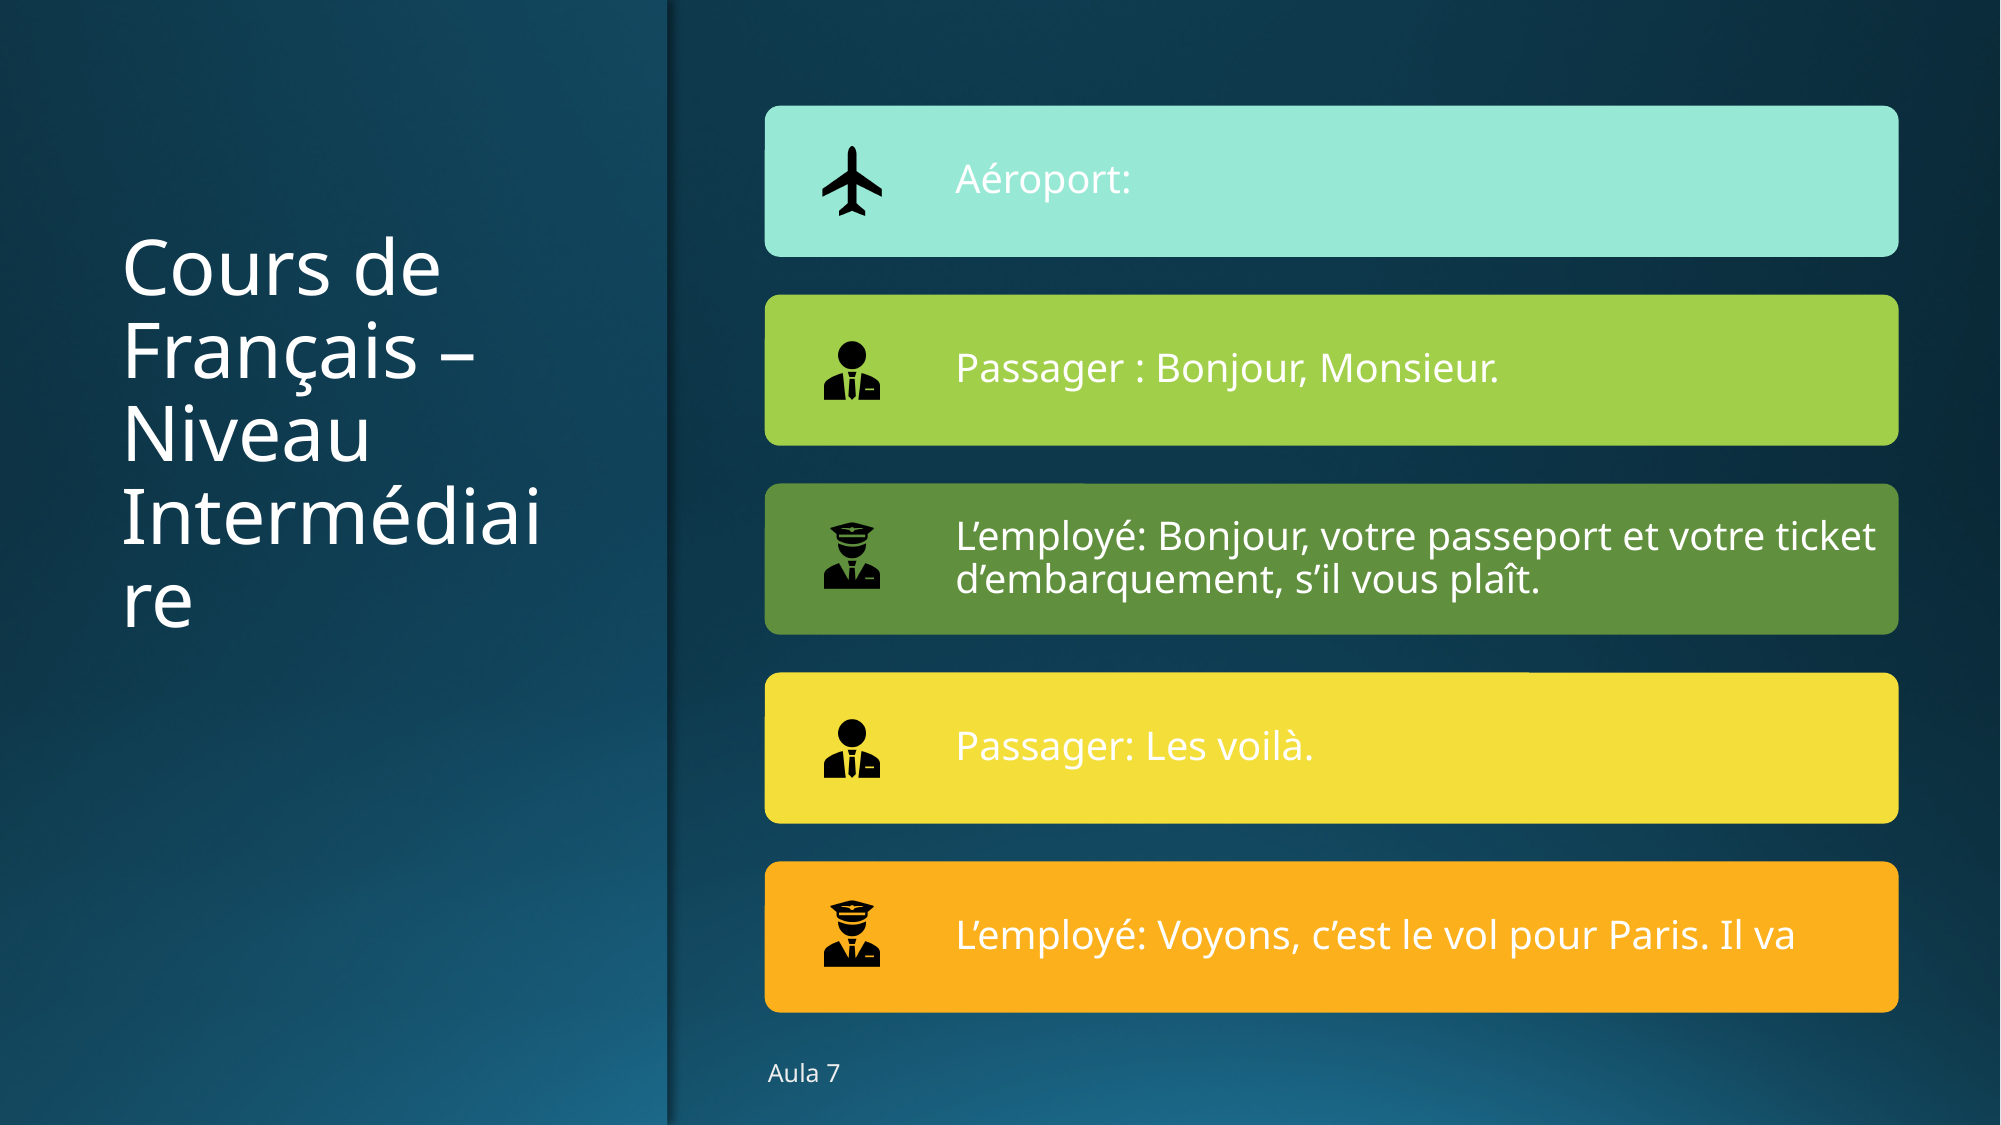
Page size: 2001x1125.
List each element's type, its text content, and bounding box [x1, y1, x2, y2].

title Cours de Français – Niveau Intermédiaire [106, 221, 588, 952]
footer Aula 7 [752, 1042, 1327, 1103]
text_box [0, 0, 668, 1125]
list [764, 104, 1899, 1014]
text_box [679, 0, 2000, 1125]
